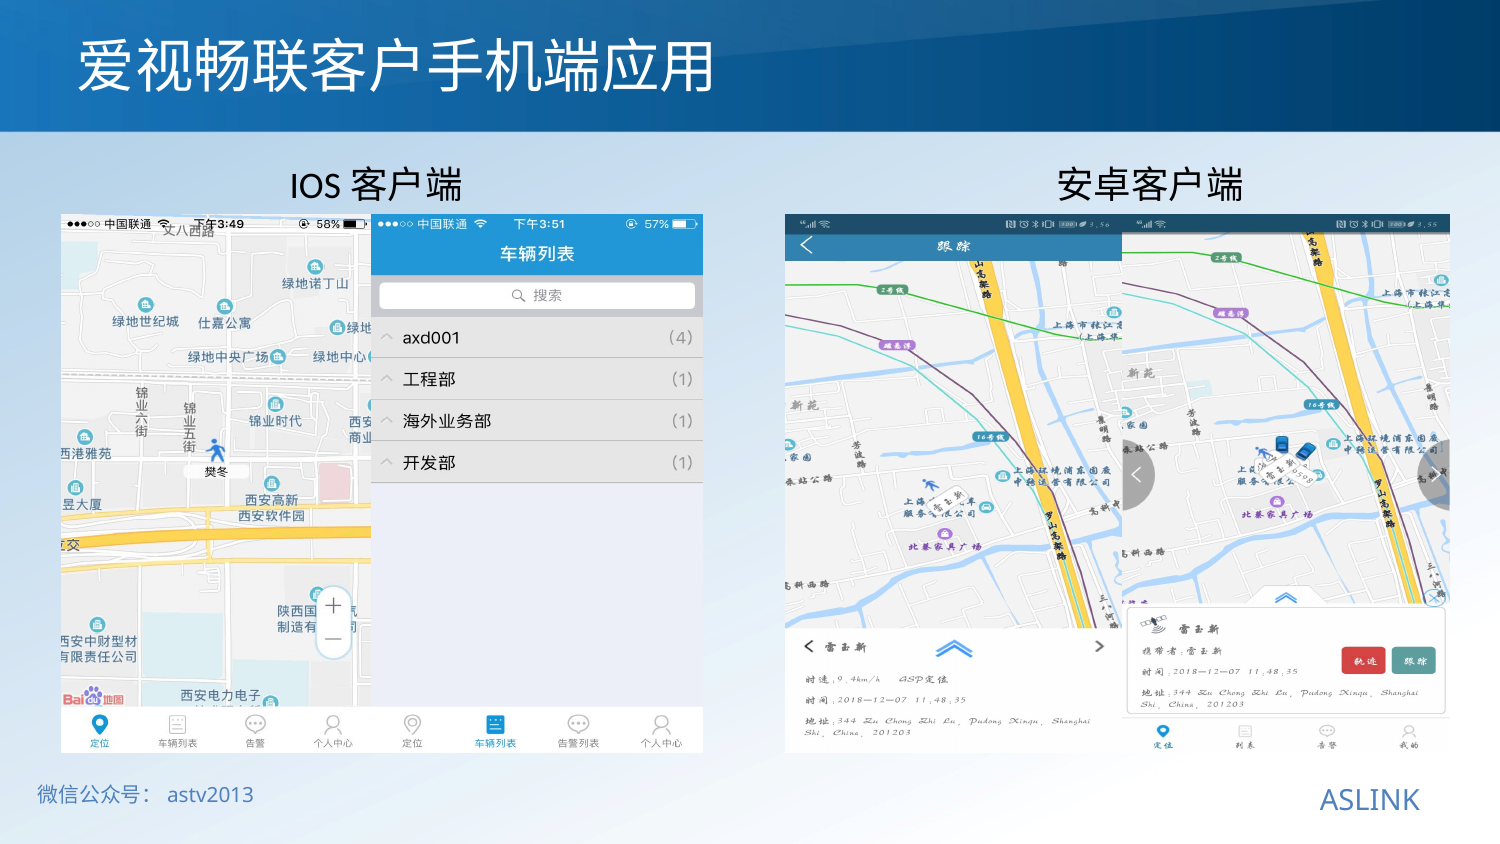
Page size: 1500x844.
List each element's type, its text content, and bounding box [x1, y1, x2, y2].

text_box IOS客户端 [274, 153, 499, 212]
picture [0, 0, 1500, 844]
text_box 爱视畅联客户手机端应用 [62, 21, 733, 106]
text_box 安卓客户端 [1041, 153, 1266, 212]
text_box 微信公众号：astv2013 [3, 773, 275, 814]
text_box ASLINK [1305, 773, 1450, 824]
